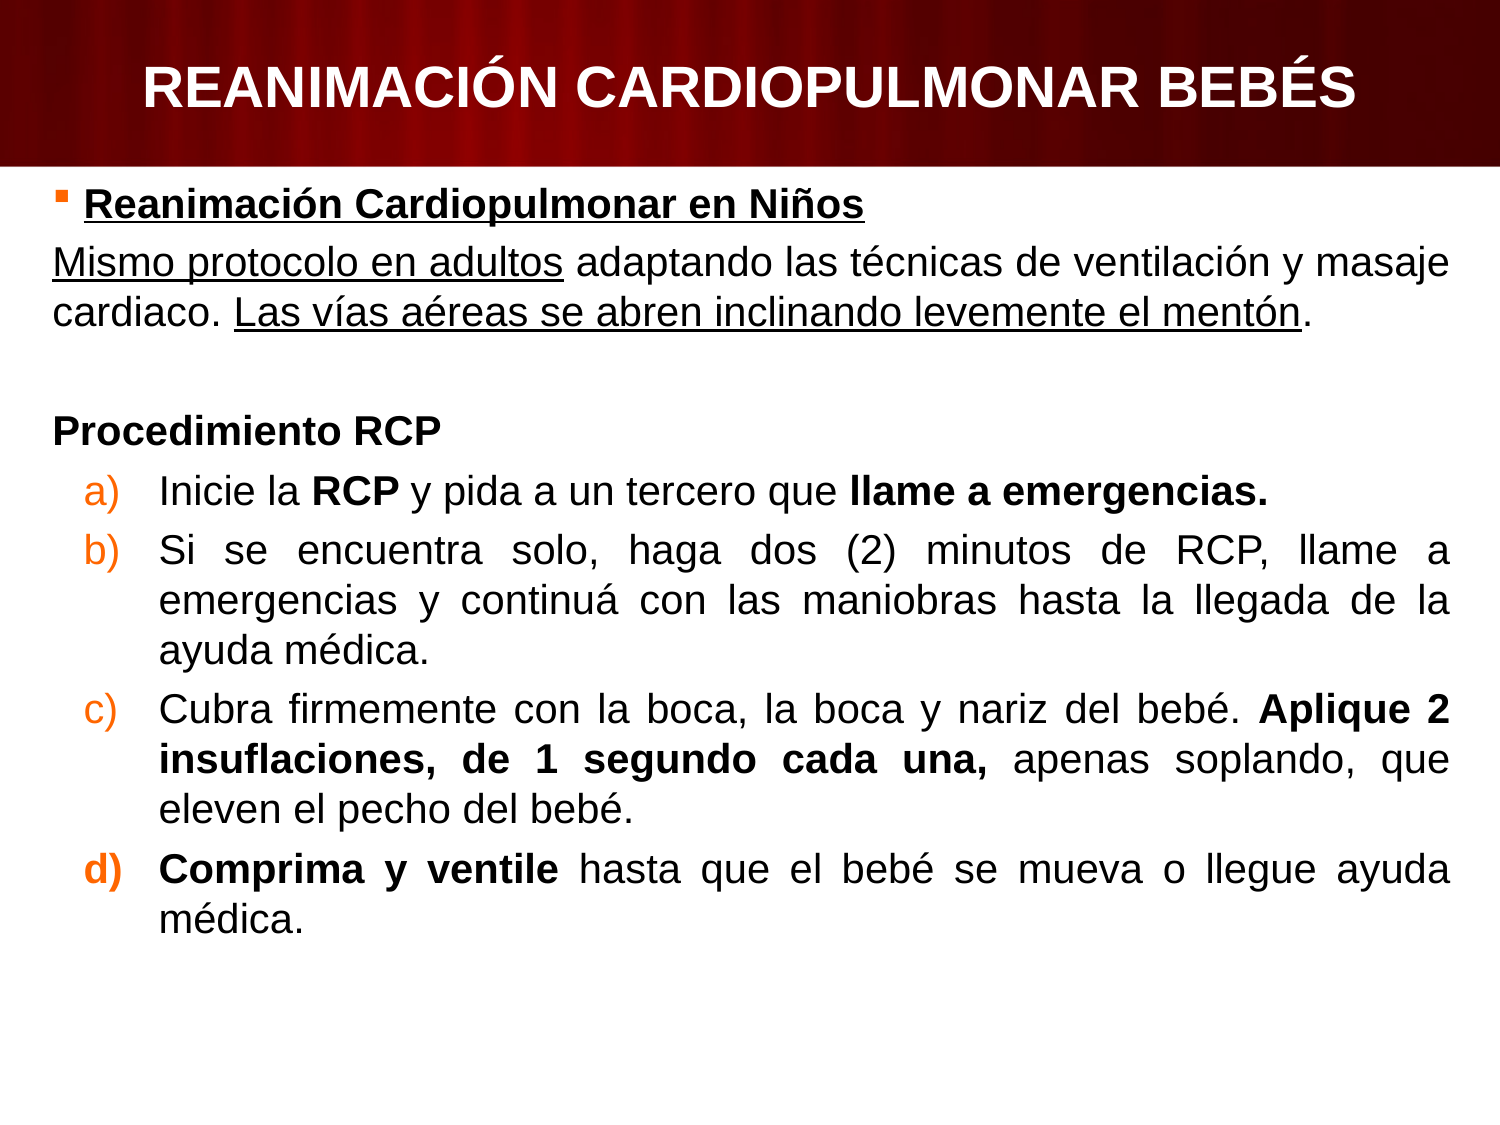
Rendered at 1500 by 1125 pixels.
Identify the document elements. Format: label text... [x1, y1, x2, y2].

title REANIMACIÓN CARDIOPULMONAR BEBÉS [51, 35, 1449, 135]
picture [0, 0, 1500, 1125]
list Reanimación Cardiopulmonar en Niños Mismo protocolo en adultos adaptando las técnicas de ventilación y masaje cardiaco. Las vías aéreas se abren inclinando levemente el mentón. Procedimiento RCP Inicie la RCP y pida a un tercero que llame a emergencias. Si se encuentra solo, haga dos (2) minutos de RCP, llame a emergencias y continuá con las maniobras hasta la llegada de la ayuda médica. Cubra firmemente con la boca, la boca y nariz del bebé. Aplique 2 insuflaciones, de 1 segundo cada una, apenas soplando, que eleven el pecho del bebé. Comprima y ventile hasta que el bebé se mueva o llegue ayuda médica. [52, 169, 1451, 1125]
